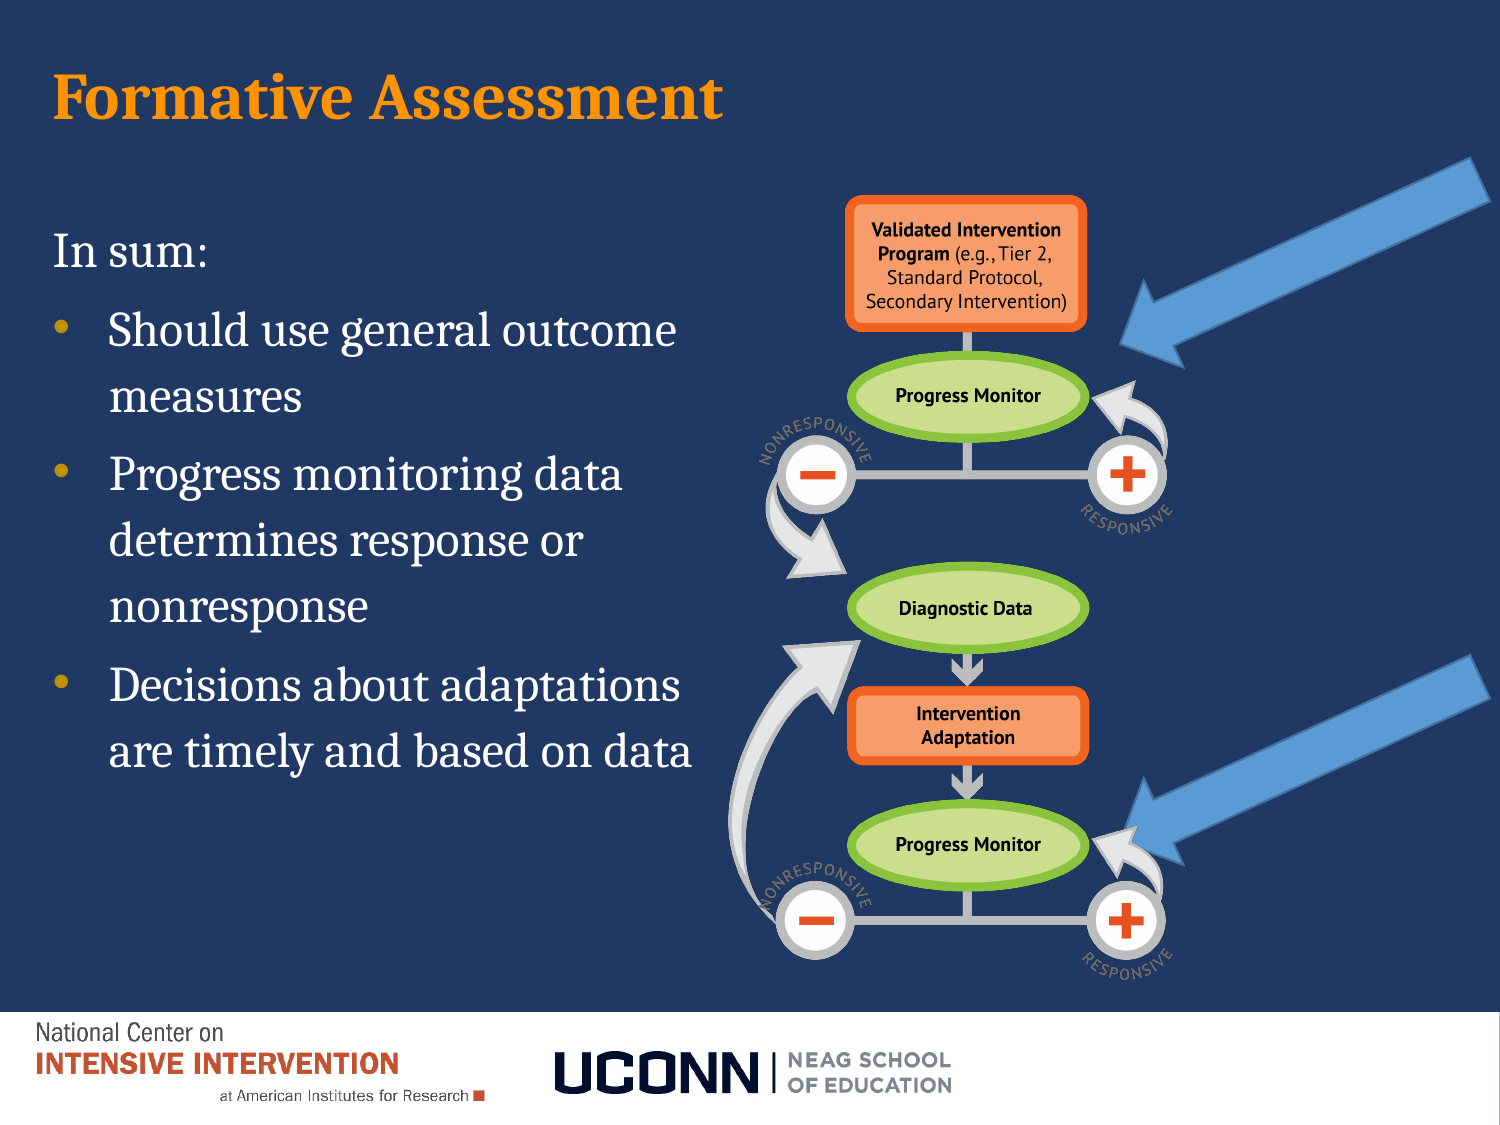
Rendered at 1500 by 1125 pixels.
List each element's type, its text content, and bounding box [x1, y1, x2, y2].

picture [728, 195, 1179, 990]
text_box [1179, 852, 1186, 867]
list In sum: Should use general outcome measures Progress monitoring data determines response or nonresponse Decisions about adaptations are timely and based on data [37, 204, 763, 999]
picture [555, 1051, 951, 1094]
text_box [1179, 156, 1492, 345]
title Formative Assessment [37, 37, 1463, 158]
text_box [1179, 355, 1186, 370]
text_box [1179, 653, 1492, 842]
picture [30, 1014, 491, 1109]
